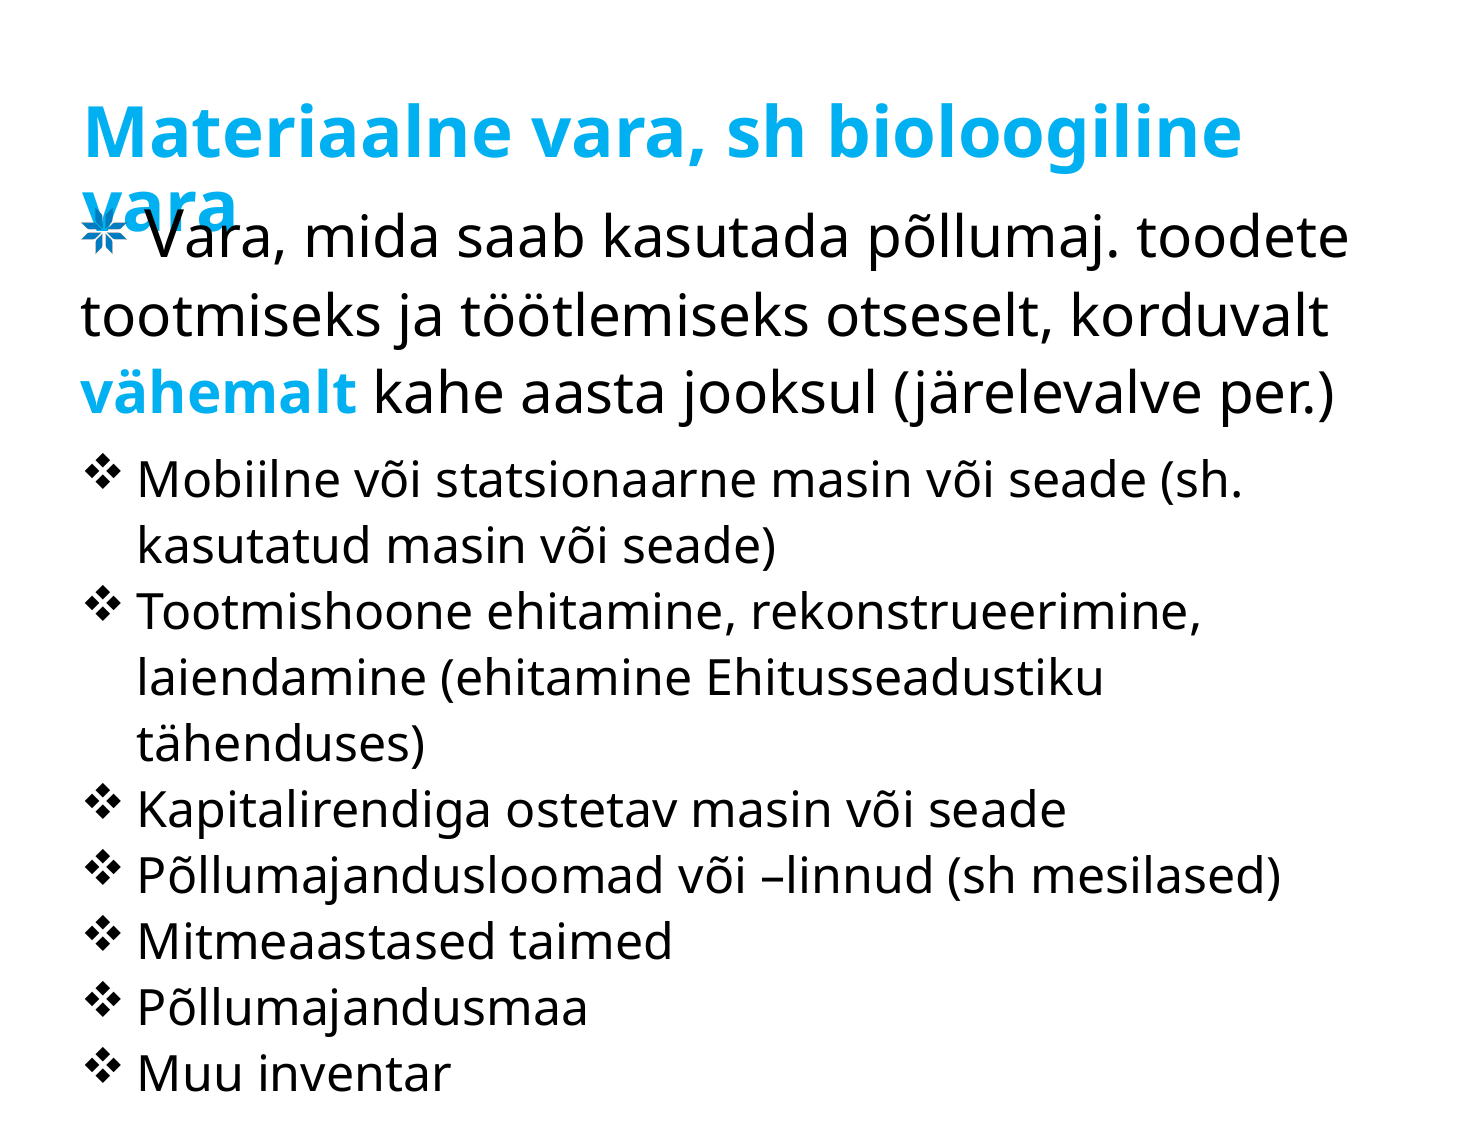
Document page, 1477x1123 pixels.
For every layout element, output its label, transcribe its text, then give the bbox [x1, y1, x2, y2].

title Materiaalne vara, sh bioloogiline vara [82, 88, 1382, 184]
list Vara, mida saab kasutada põllumaj. toodete tootmiseks ja töötlemiseks otseselt, korduvalt vähemalt kahe aasta jooksul (järelevalve per.) Mobiilne või statsionaarne masin või seade (sh. kasutatud masin või seade) Tootmishoone ehitamine, rekonstrueerimine, laiendamine (ehitamine Ehitusseadustiku tähenduses) Kapitalirendiga ostetav masin või seade Põllumajandusloomad või –linnud (sh mesilased) Mitmeaastased taimed Põllumajandusmaa Muu inventar [80, 183, 1380, 1058]
picture [97, 207, 105, 224]
picture [80, 207, 128, 255]
